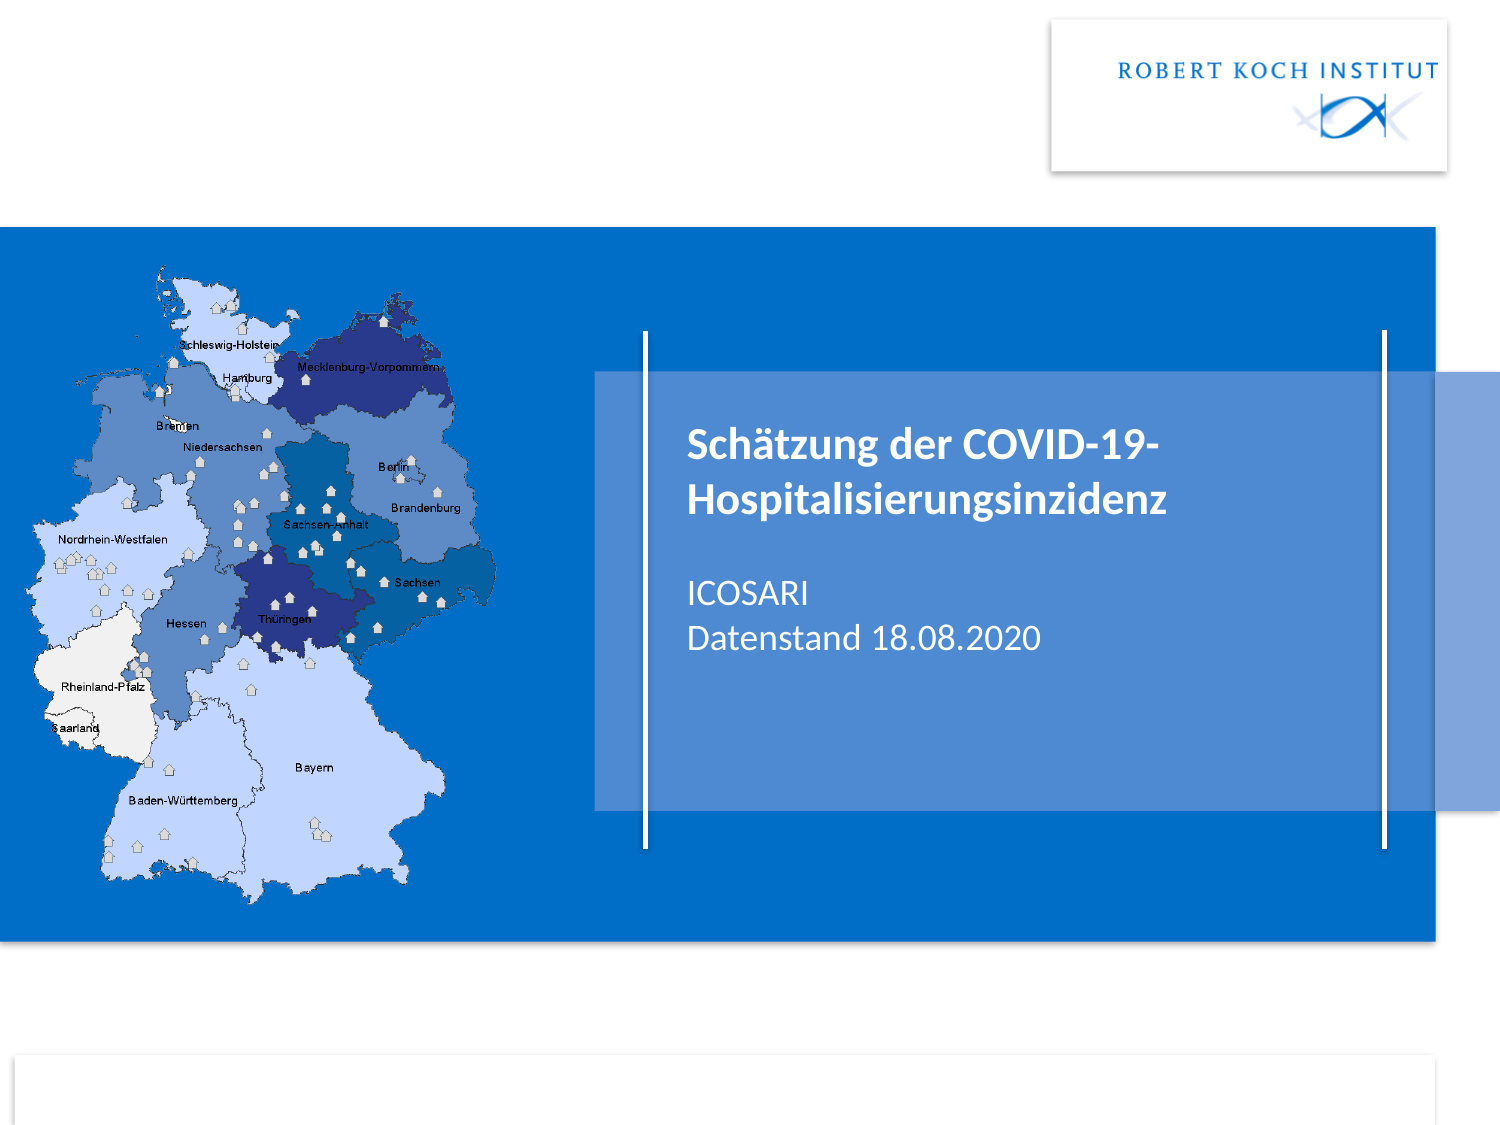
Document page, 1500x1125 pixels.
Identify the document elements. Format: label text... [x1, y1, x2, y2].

title Schätzung der COVID-19-Hospitalisierungsinzidenz ICOSARI Datenstand 18.08.2020 [645, 371, 1385, 626]
picture [1110, 29, 1454, 153]
picture [20, 247, 501, 922]
